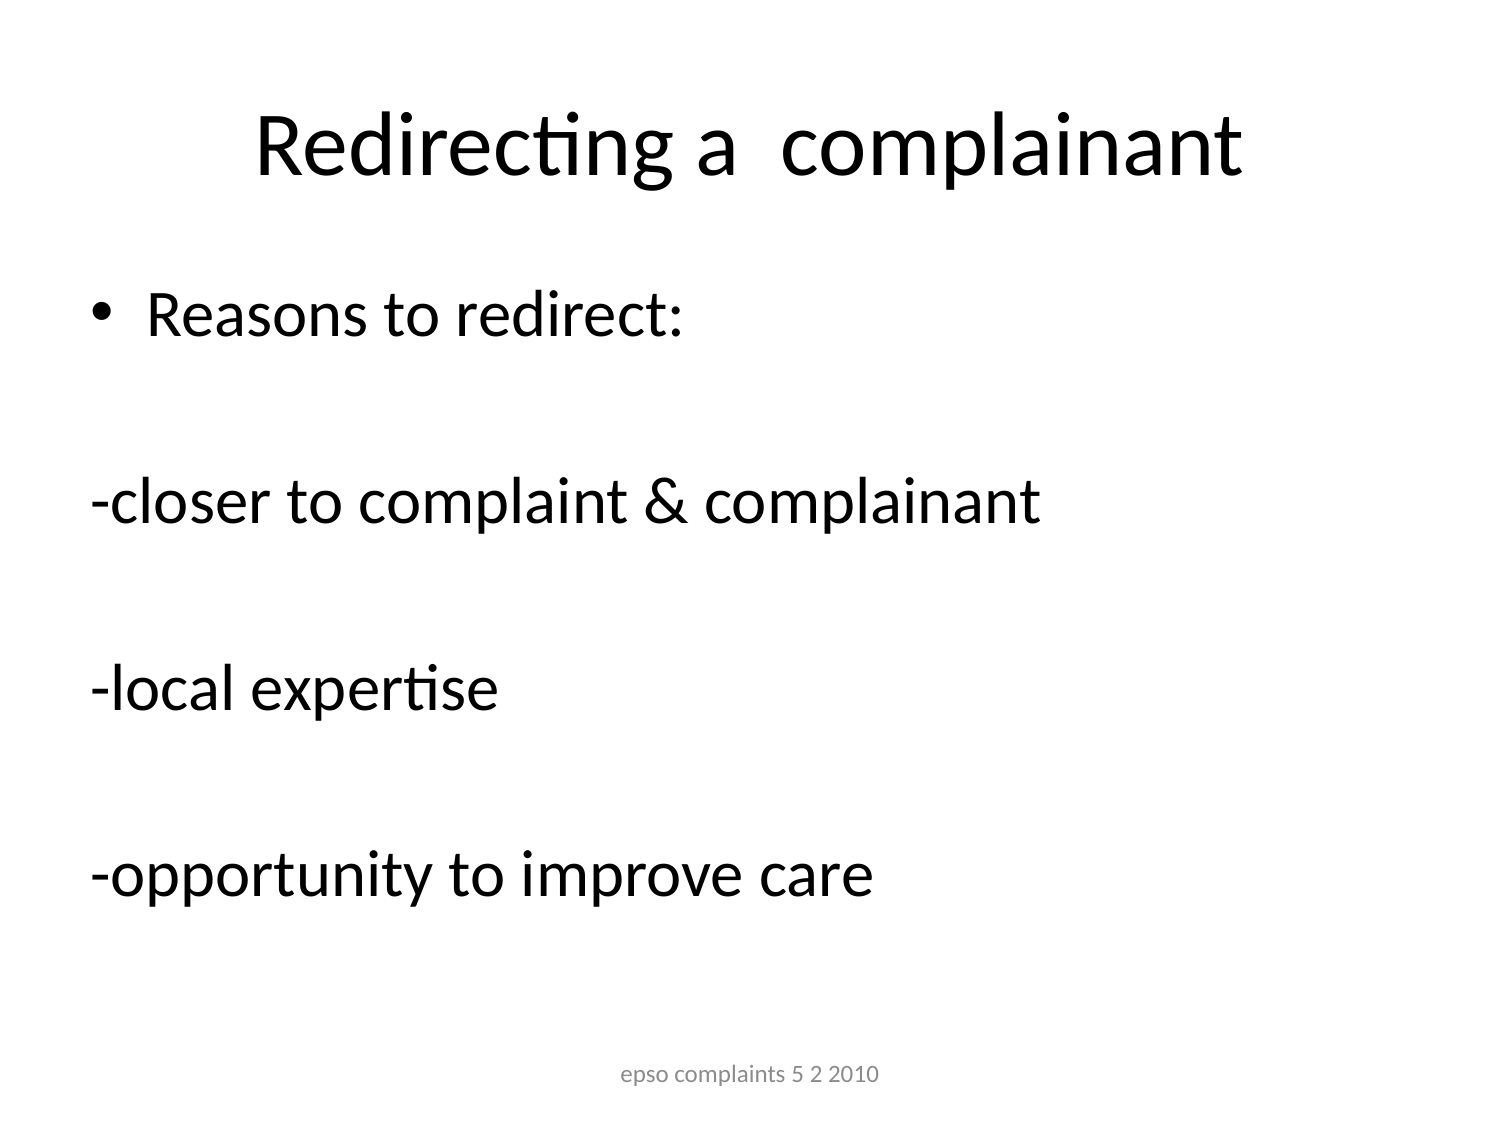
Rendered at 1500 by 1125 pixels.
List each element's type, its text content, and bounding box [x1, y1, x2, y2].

list Reasons to redirect: -closer to complaint & complainant -local expertise -opportunity to improve care [75, 262, 1425, 1005]
title Redirecting a complainant [75, 45, 1425, 233]
footer epso complaints 5 2 2010 [512, 1042, 988, 1103]
